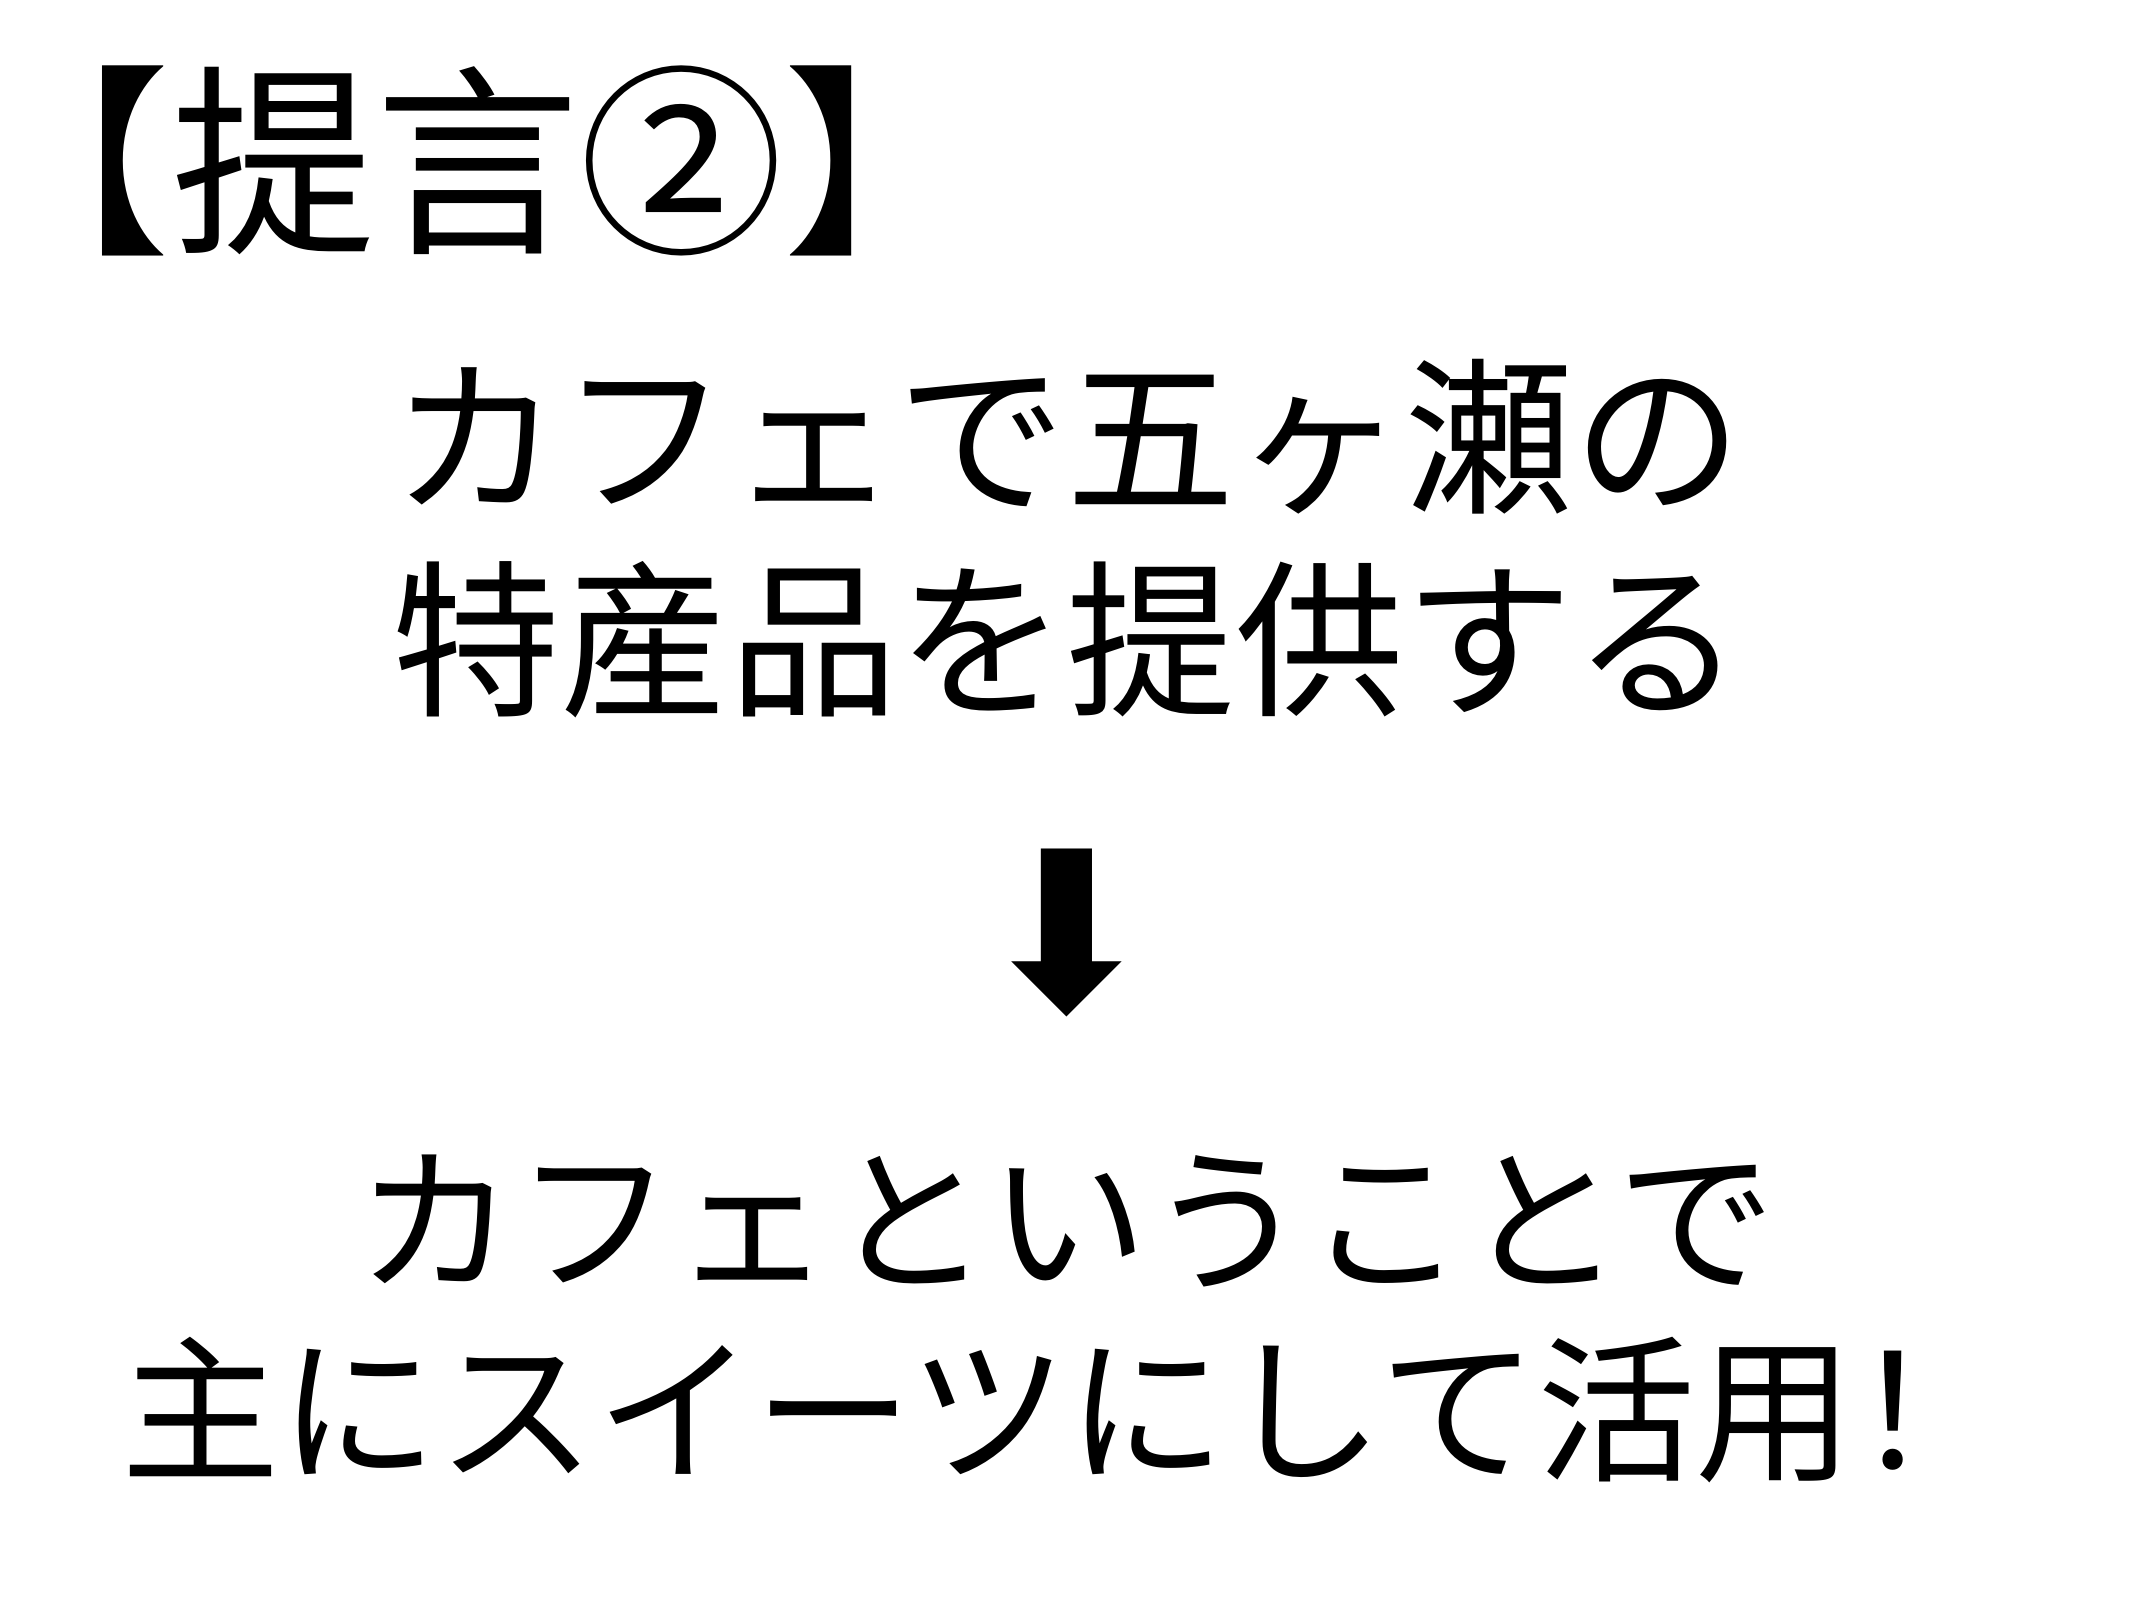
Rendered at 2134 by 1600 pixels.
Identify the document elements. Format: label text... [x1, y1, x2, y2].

text_box カフェで五ヶ瀬の 特産品を提供する [300, 323, 1833, 745]
text_box カフェということで 主にスイーツにして活用！ [112, 1112, 2021, 1510]
text_box ⬇︎ [964, 779, 1169, 1064]
text_box 【提言②】 [0, 25, 997, 288]
